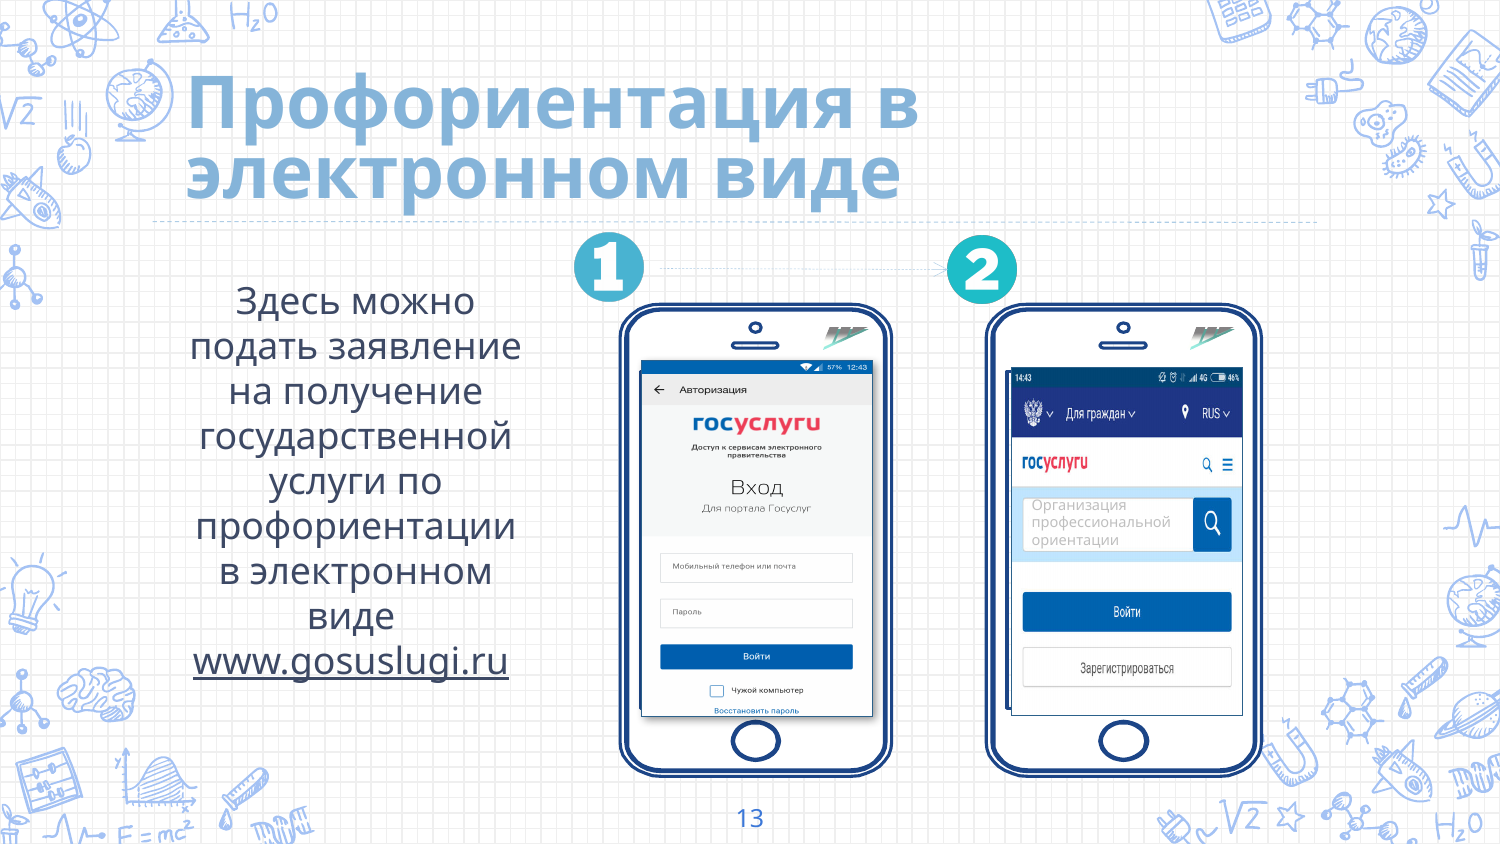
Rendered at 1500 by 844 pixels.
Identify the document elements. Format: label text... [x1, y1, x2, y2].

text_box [985, 303, 1262, 777]
picture [820, 327, 869, 350]
text_box Профориентация в электронном виде [171, 64, 1179, 206]
text_box Здесь можно подать заявление на получение государственной услуги по профориентации в электронном виде www.gosuslugi.ru [171, 269, 541, 772]
picture [947, 234, 1018, 305]
picture [574, 232, 644, 303]
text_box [619, 303, 892, 777]
slide_number 13 [704, 796, 796, 844]
picture [1186, 327, 1235, 350]
